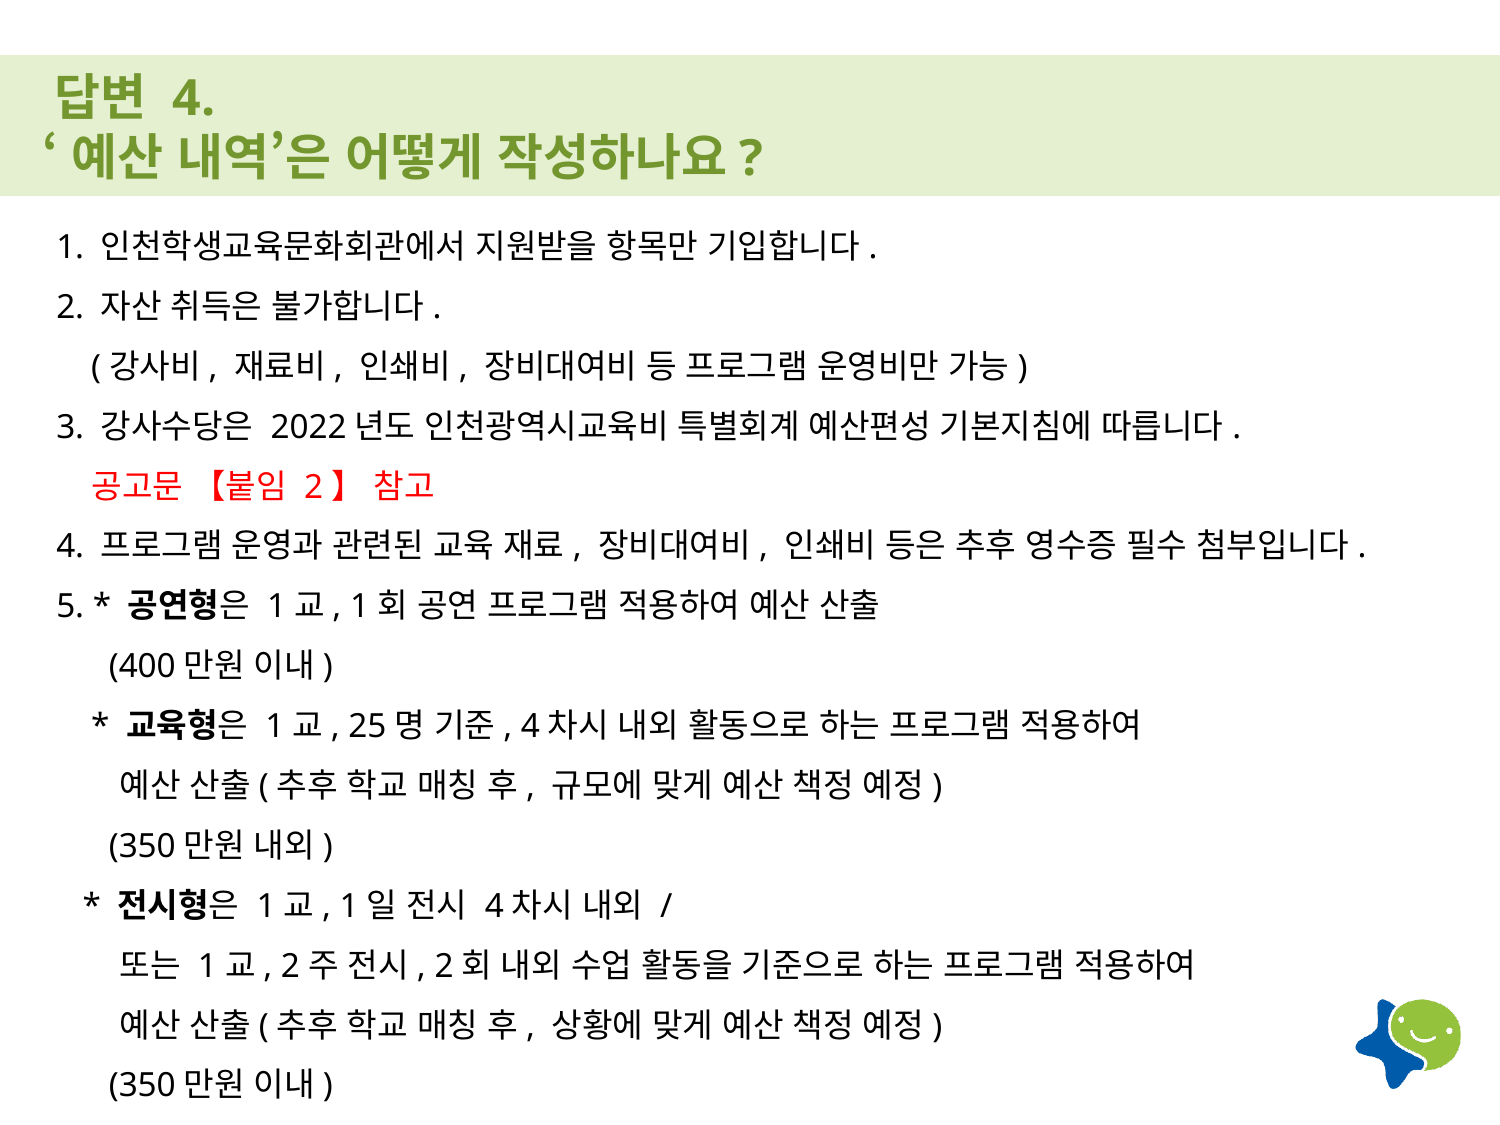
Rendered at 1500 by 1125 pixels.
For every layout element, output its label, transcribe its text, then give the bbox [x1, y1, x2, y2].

picture [1355, 999, 1461, 1090]
text_box 답변 4. ‘예산 내역’은 어떻게 작성하나요? [0, 55, 1500, 197]
text_box 1. 인천학생교육문화회관에서 지원받을 항목만 기입합니다. 2. 자산 취득은 불가합니다. (강사비, 재료비, 인쇄비, 장비대여비 등 프로그램 운영비만 가능) 3. 강사수당은 2022년도 인천광역시교육비 특별회계 예산편성 기본지침에 따릅니다. 공고문 【붙임 2】 참고 4. 프로그램 운영과 관련된 교육 재료, 장비대여비, 인쇄비 등은 추후 영수증 필수 첨부입니다. 5. * 공연형은 1교, 1회 공연 프로그램 적용하여 예산 산출 (400만원 이내) * 교육형은 1교, 25명 기준, 4차시 내외 활동으로 하는 프로그램 적용하여 예산 산출(추후 학교 매칭 후, 규모에 맞게 예산 책정 예정) (350만원 내외) * 전시형은 1교, 1일 전시 4차시 내외 / 또는 1교, 2주 전시, 2회 내외 수업 활동을 기준으로 하는 프로그램 적용하여 예산 산출(추후 학교 매칭 후, 상황에 맞게 예산 책정 예정) (350만원 이내) [41, 197, 1494, 1111]
